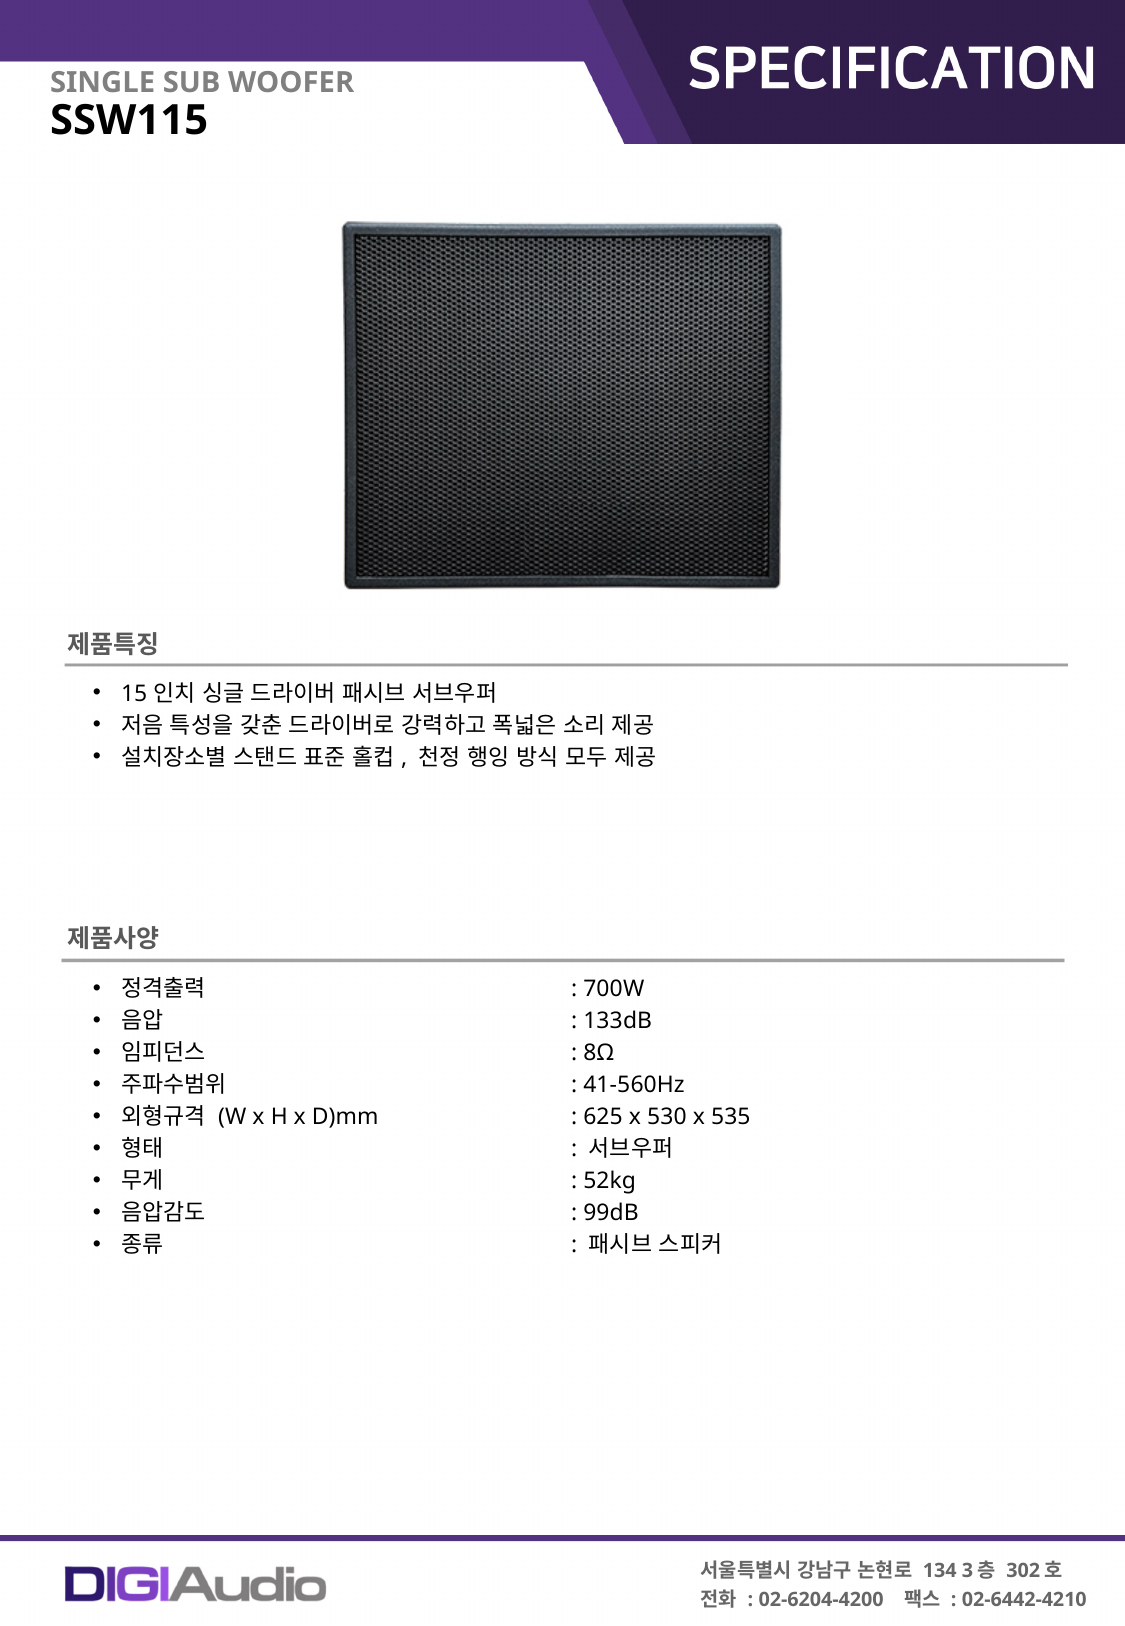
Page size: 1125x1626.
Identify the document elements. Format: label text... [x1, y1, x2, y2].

list SSW115 [35, 104, 457, 159]
list 정격출력 : 700W 음압 : 133dB 임피던스 : 8Ω 주파수범위 : 41-560Hz 외형규격 (W x H x D)mm : 625 x 530 x 535 형태 : 서브우퍼 무게 : 52kg 음압감도 : 99dB 종류 : 패시브 스피커 [78, 966, 1071, 1536]
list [280, 215, 849, 593]
picture [0, 0, 1125, 1625]
list 15인치 싱글 드라이버 패시브 서브우퍼 저음 특성을 갖춘 드라이버로 강력하고 폭넓은 소리 제공 설치장소별 스탠드 표준 홀컵, 천정 행잉 방식 모두 제공 [78, 670, 1071, 907]
list SINGLE SUB WOOFER [35, 57, 575, 104]
